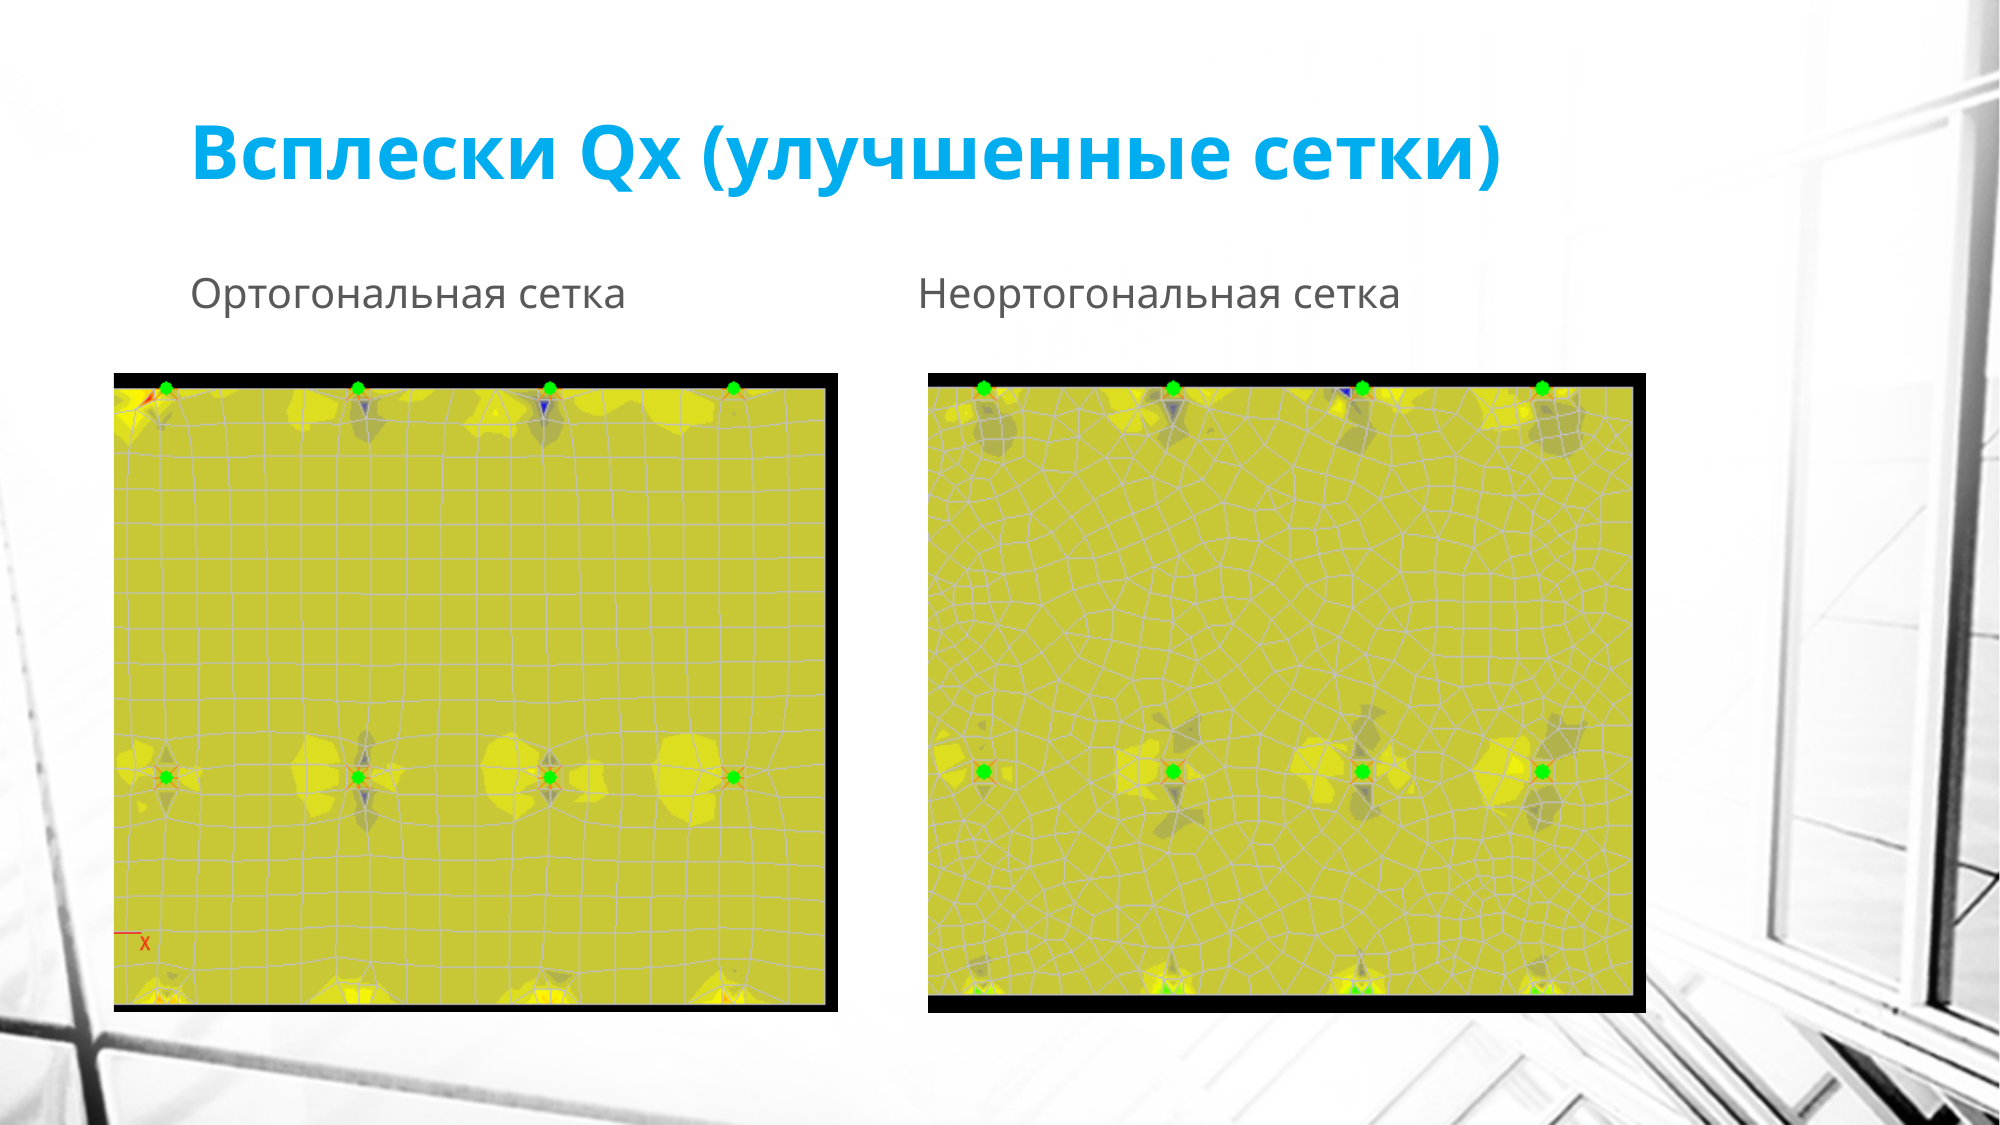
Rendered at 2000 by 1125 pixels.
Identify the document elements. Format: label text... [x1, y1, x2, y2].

list Неортогональная сетка [902, 238, 1600, 352]
picture [0, 0, 2000, 1125]
list Ортогональная сетка [174, 238, 873, 352]
title Всплески Qx (улучшенные сетки) [174, 26, 1600, 202]
